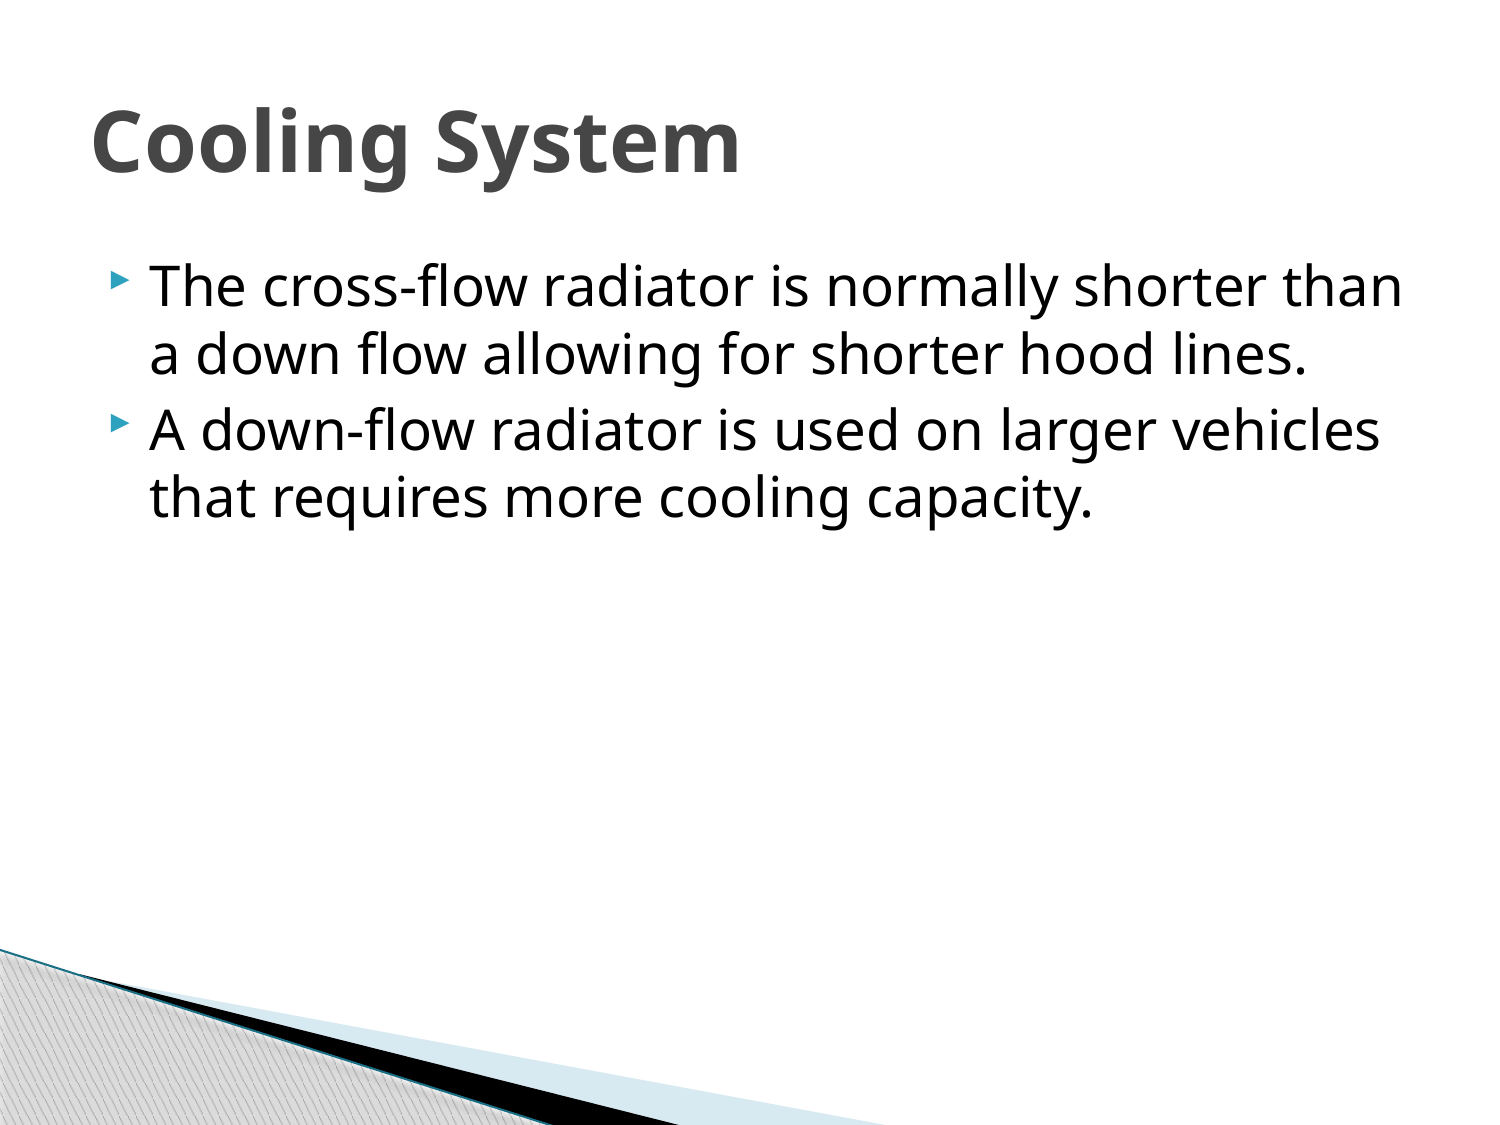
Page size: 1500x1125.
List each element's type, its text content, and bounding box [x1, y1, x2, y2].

title Cooling System [75, 45, 1425, 233]
list The cross-flow radiator is normally shorter than a down flow allowing for shorter hood lines. A down-flow radiator is used on larger vehicles that requires more cooling capacity. [75, 243, 1425, 986]
